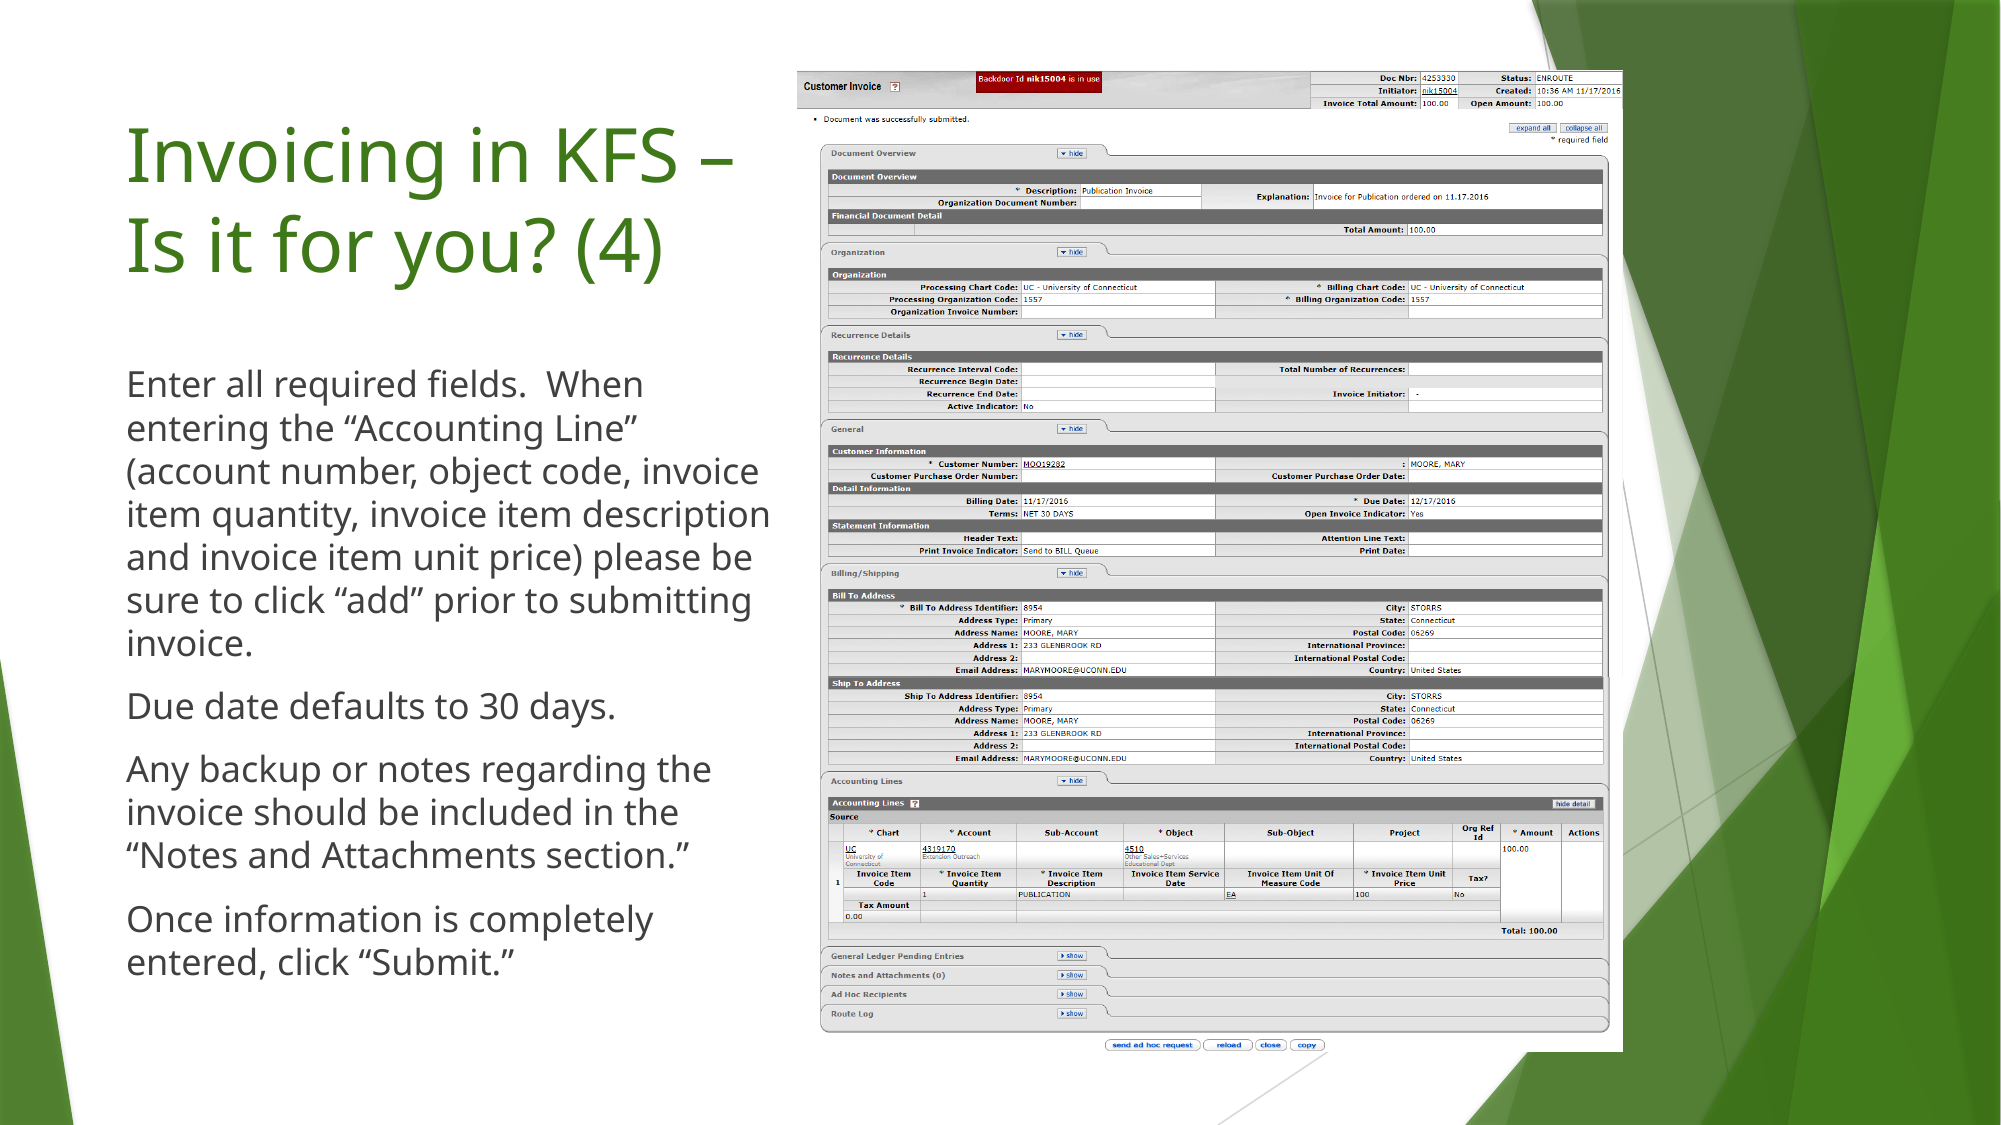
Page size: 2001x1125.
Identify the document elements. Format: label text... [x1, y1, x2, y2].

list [796, 684, 1624, 1052]
list Enter all required fields. When entering the “Accounting Line” (account number, object code, invoice item quantity, invoice item description and invoice item unit price) please be sure to click “add” prior to submitting invoice. Due date defaults to 30 days. Any backup or notes regarding the invoice should be included in the “Notes and Attachments section.” Once information is completely entered, click “Submit.” [111, 354, 792, 992]
picture [796, 69, 1624, 677]
title Invoicing in KFS – Is it for you? (4) [111, 99, 792, 317]
